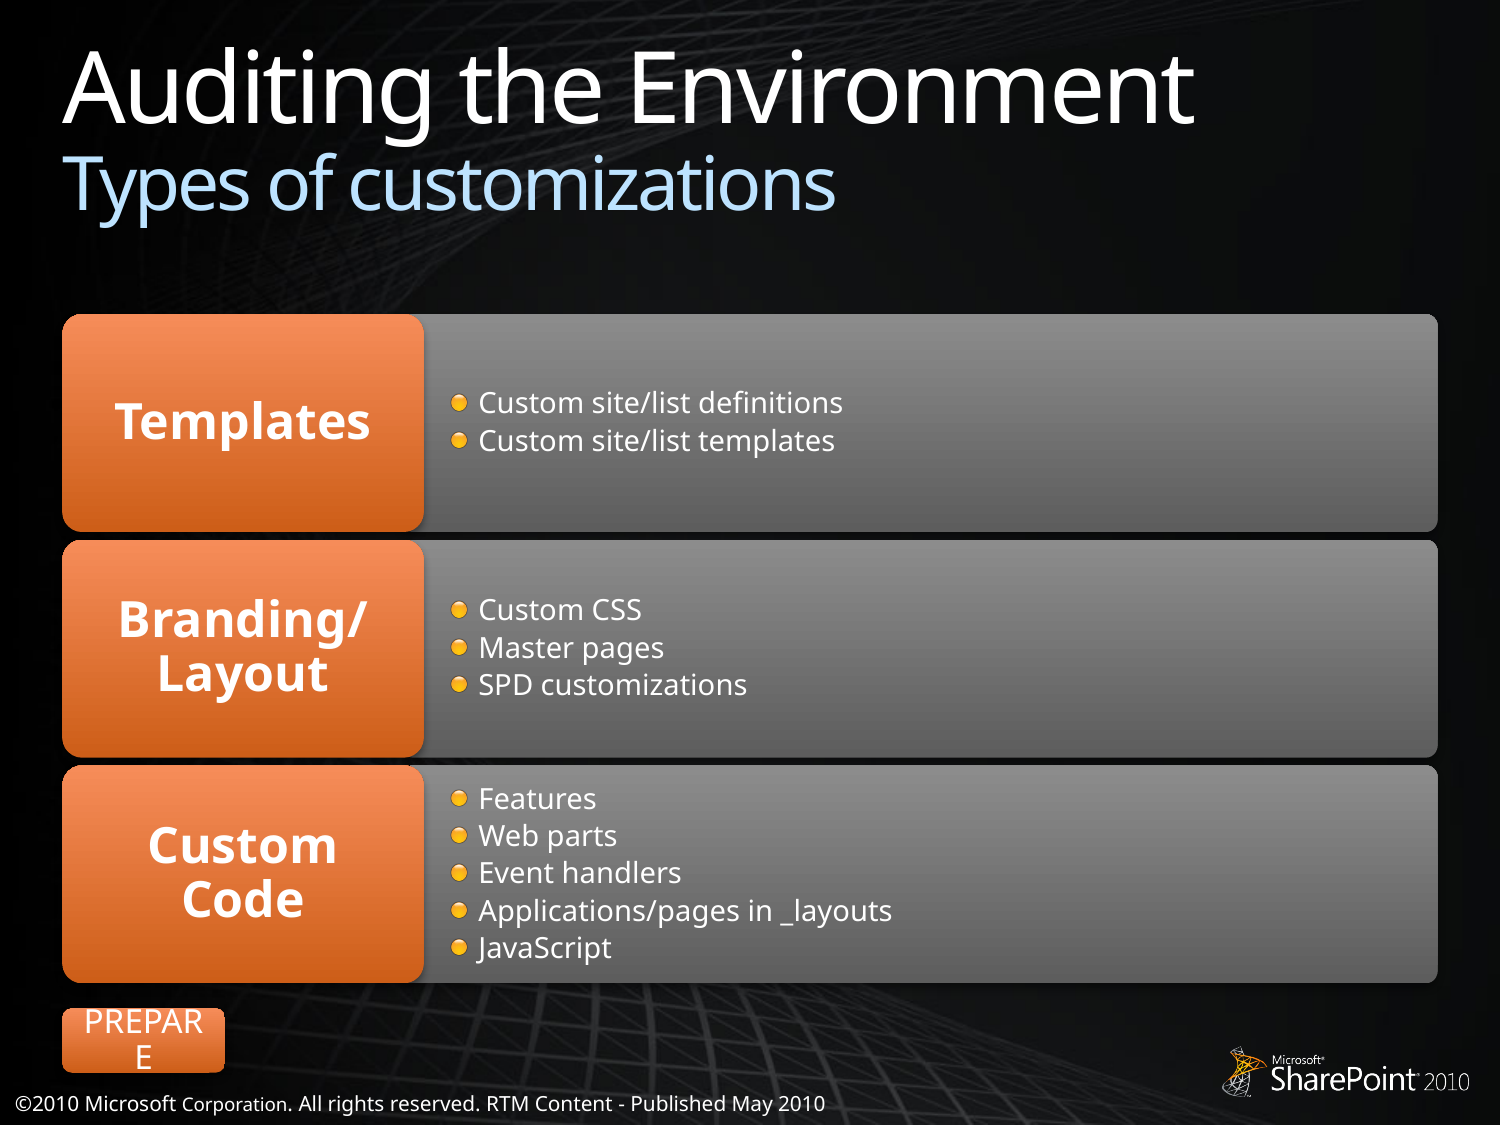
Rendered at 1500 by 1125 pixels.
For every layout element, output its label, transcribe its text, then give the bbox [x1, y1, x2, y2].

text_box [62, 765, 1438, 984]
picture [0, 0, 1500, 1125]
title Auditing the Environment Types of customizations [62, 37, 1438, 229]
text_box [62, 539, 1438, 758]
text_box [62, 313, 1438, 533]
